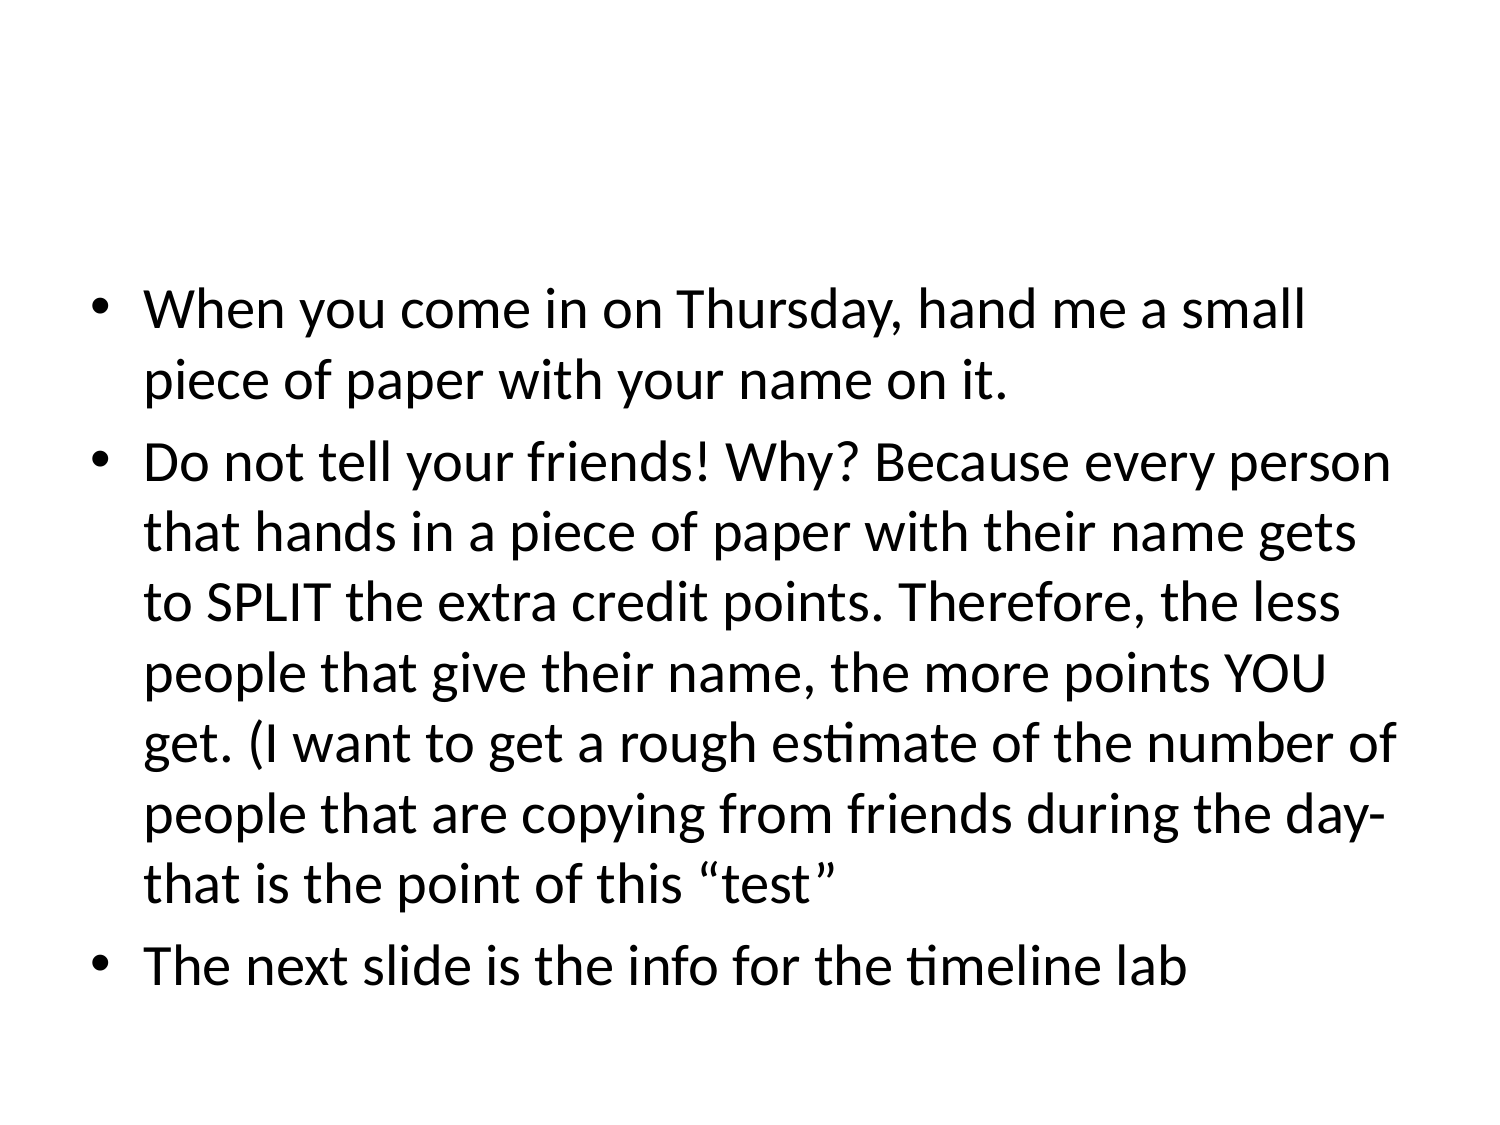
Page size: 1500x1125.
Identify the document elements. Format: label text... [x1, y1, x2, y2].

list When you come in on Thursday, hand me a small piece of paper with your name on it. Do not tell your friends! Why? Because every person that hands in a piece of paper with their name gets to SPLIT the extra credit points. Therefore, the less people that give their name, the more points YOU get. (I want to get a rough estimate of the number of people that are copying from friends during the day- that is the point of this “test” The next slide is the info for the timeline lab [75, 262, 1425, 1005]
